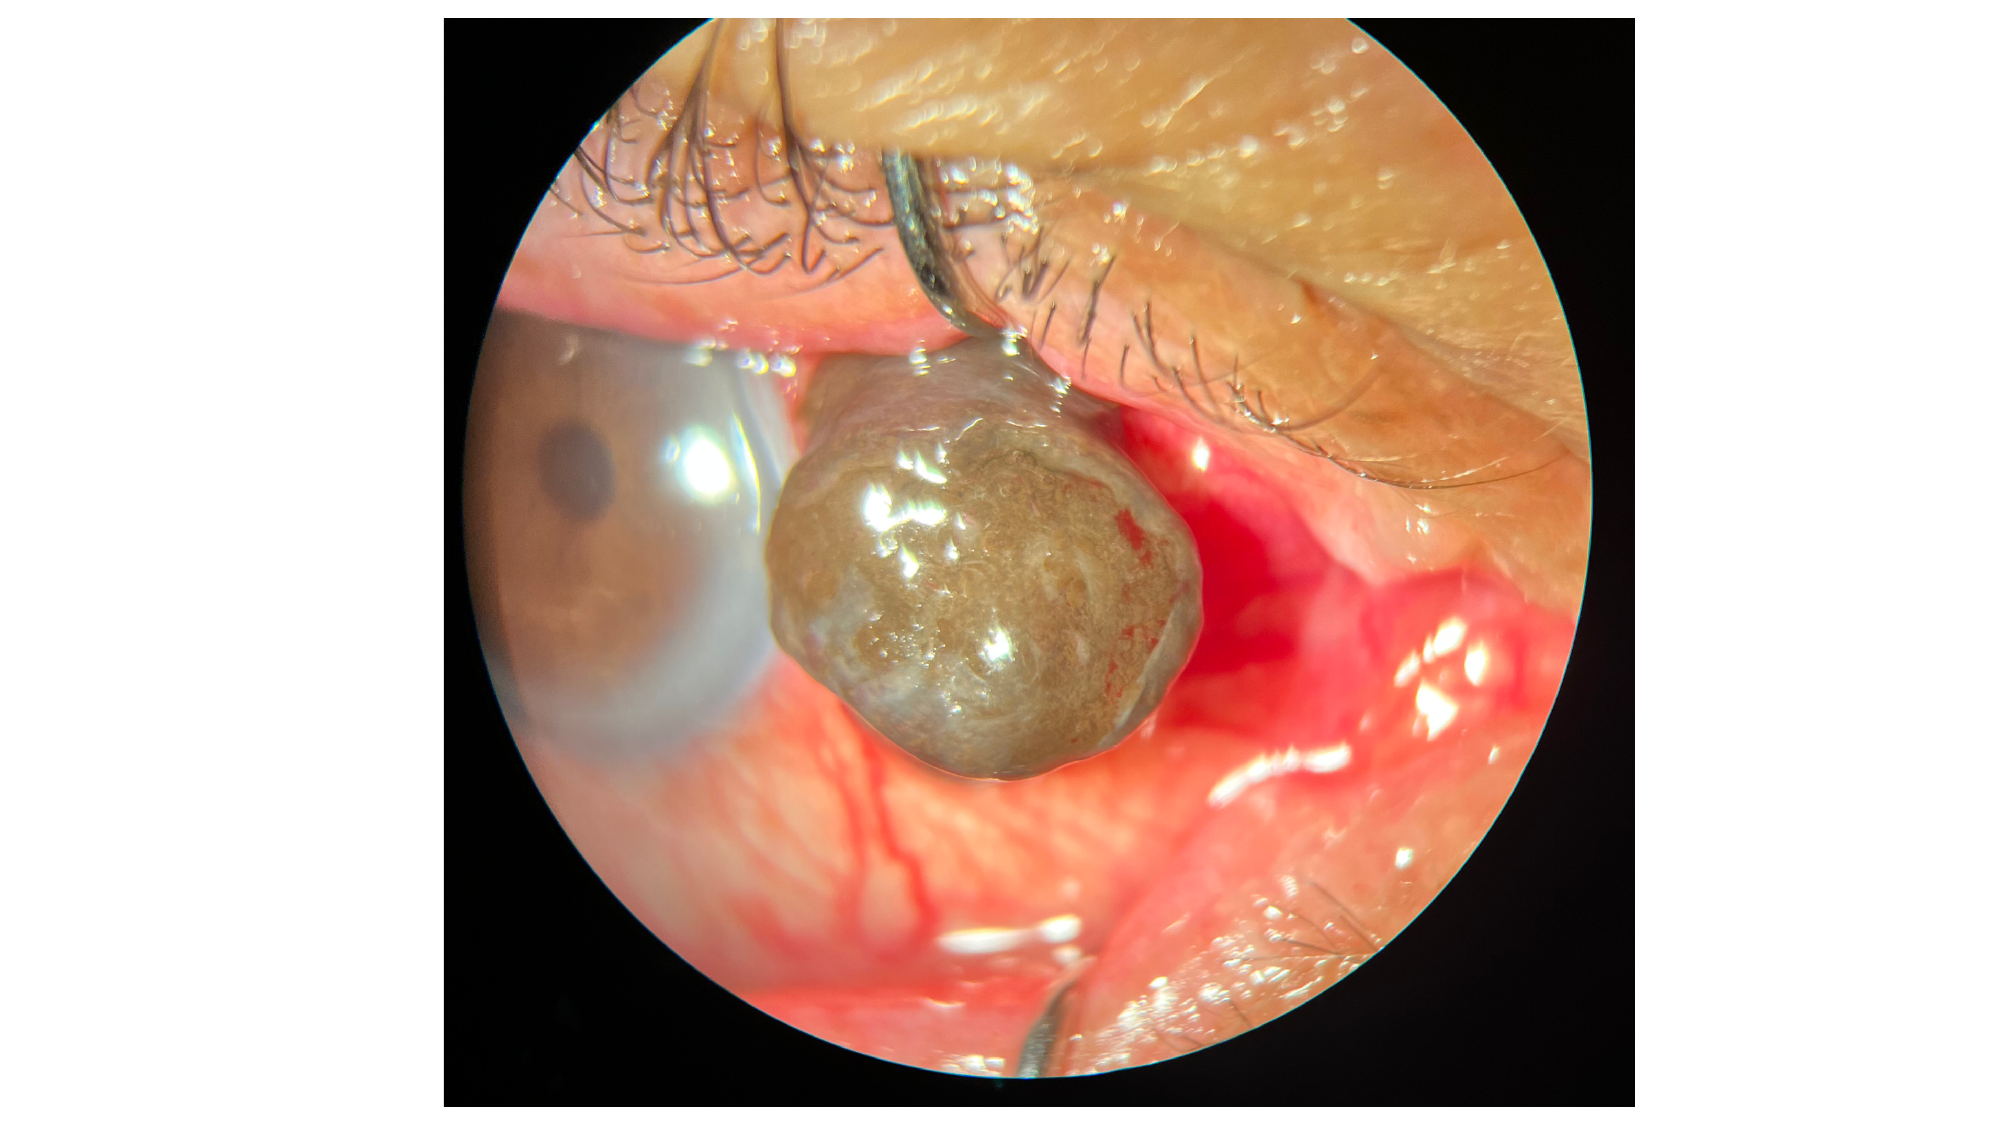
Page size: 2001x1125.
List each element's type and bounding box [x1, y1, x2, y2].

picture [443, 18, 1645, 1107]
